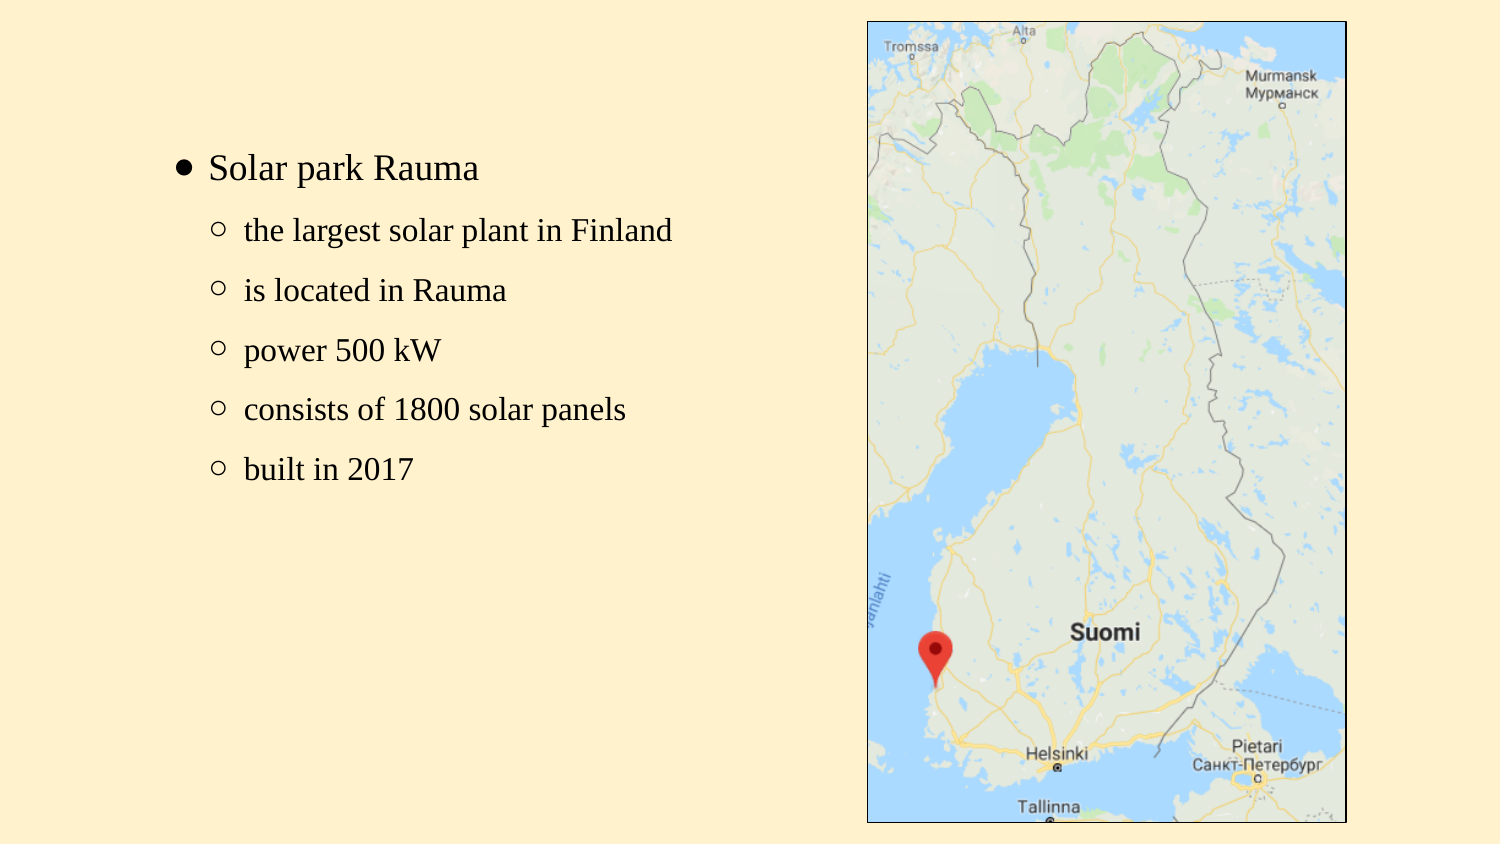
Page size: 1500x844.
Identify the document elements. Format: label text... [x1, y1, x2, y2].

picture [868, 21, 1346, 822]
text_box Solar park Rauma the largest solar plant in Finland is located in Rauma power 500 kW consists of 1800 solar panels built in 2017 [158, 105, 738, 758]
